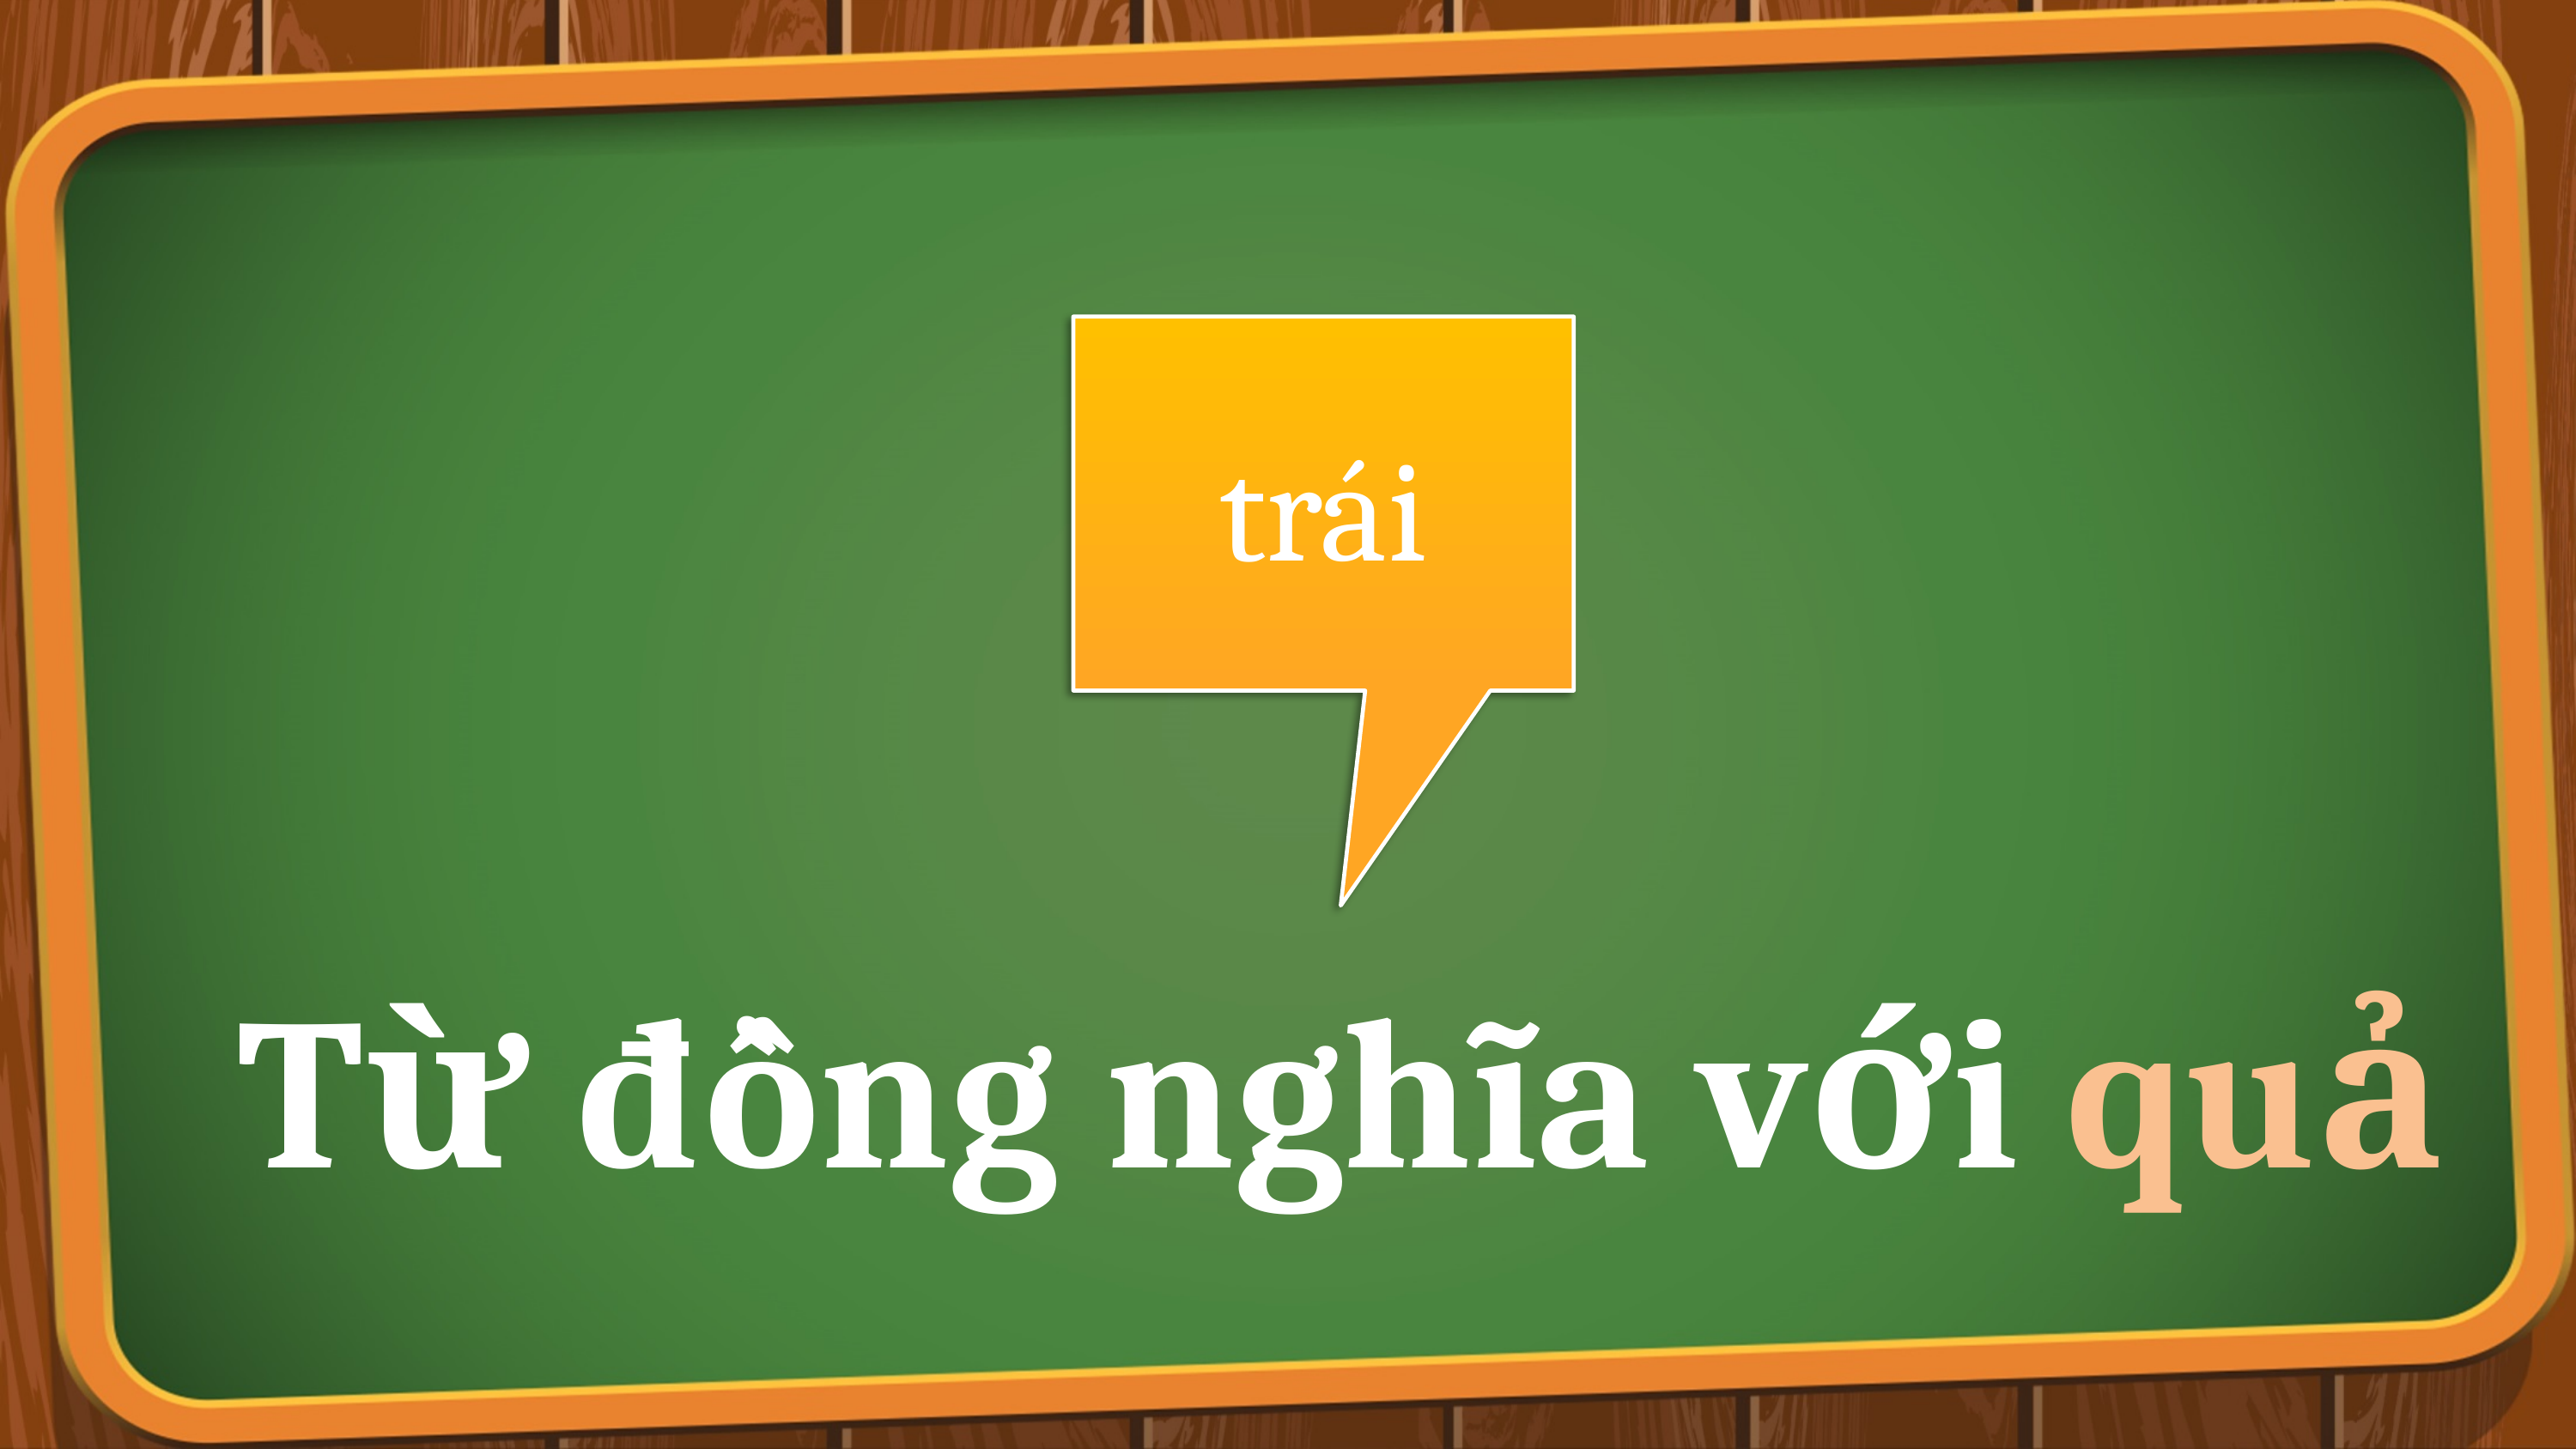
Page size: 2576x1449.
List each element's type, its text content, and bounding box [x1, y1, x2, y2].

text_box trái [1071, 314, 1576, 907]
picture [0, 0, 2576, 1449]
text_box Từ đồng nghĩa với quả [224, 947, 2458, 1218]
